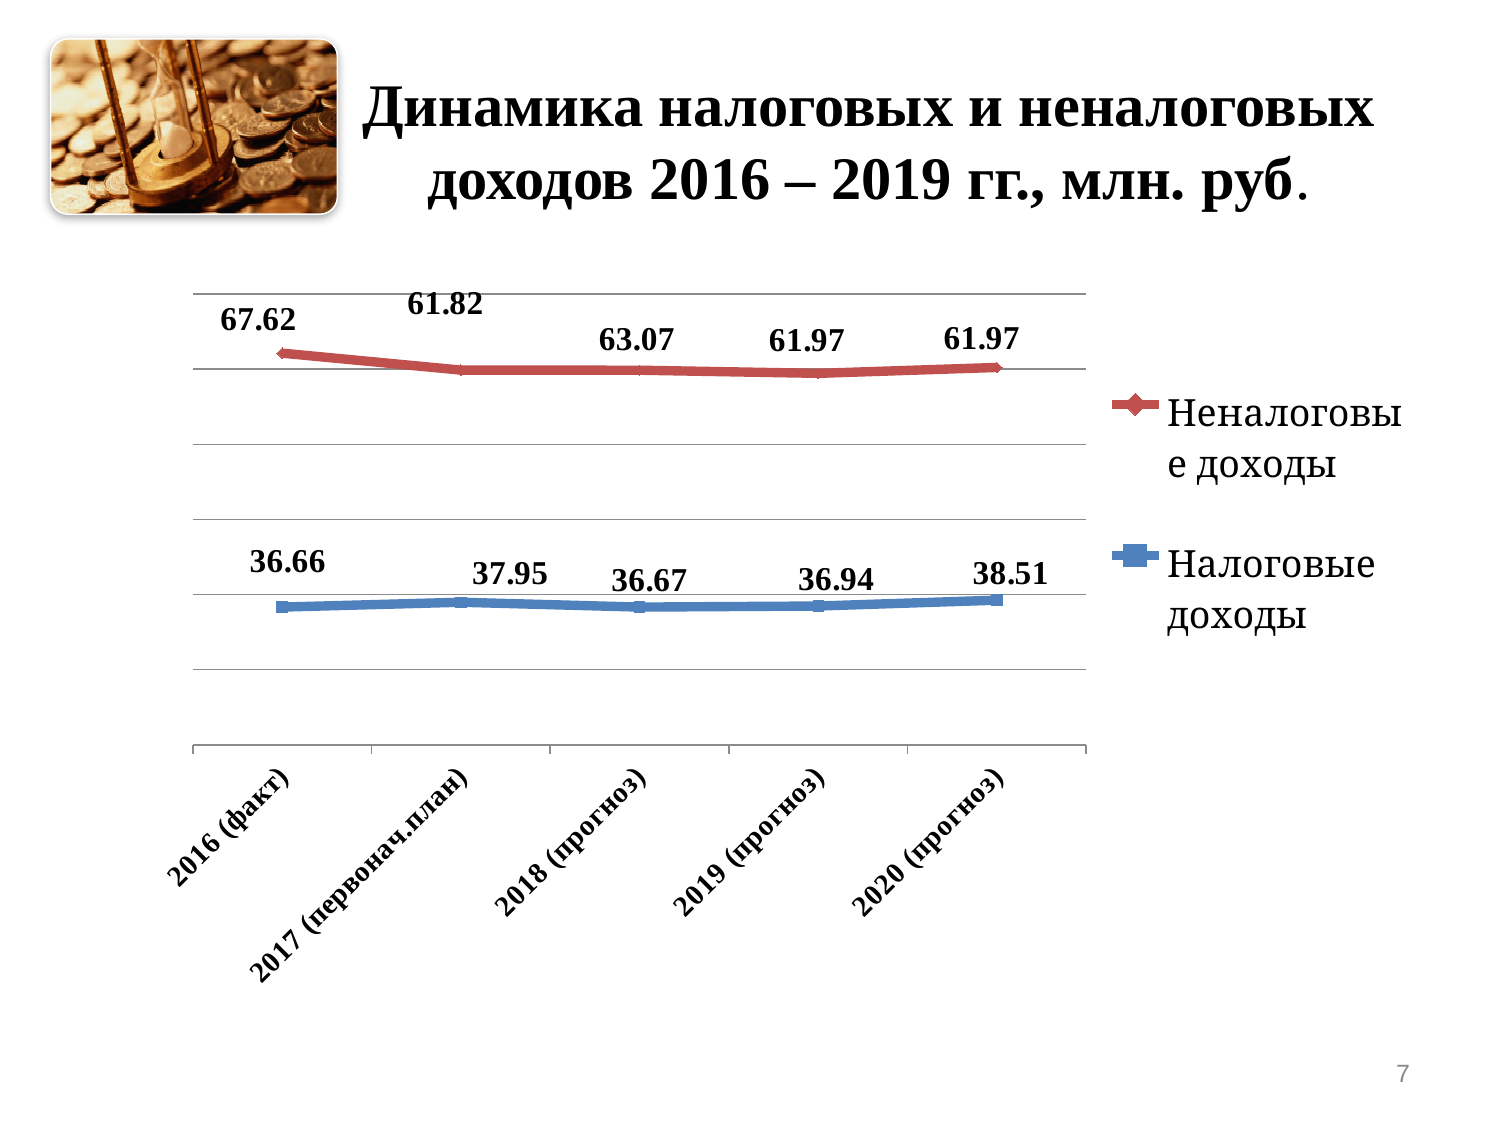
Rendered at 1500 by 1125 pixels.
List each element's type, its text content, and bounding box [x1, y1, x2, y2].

title Динамика налоговых и неналоговых доходов 2016 – 2019 гг., млн. руб. [312, 45, 1425, 233]
text_box [49, 38, 339, 216]
slide_number 7 [1074, 1042, 1425, 1103]
chart [74, 262, 1426, 1006]
